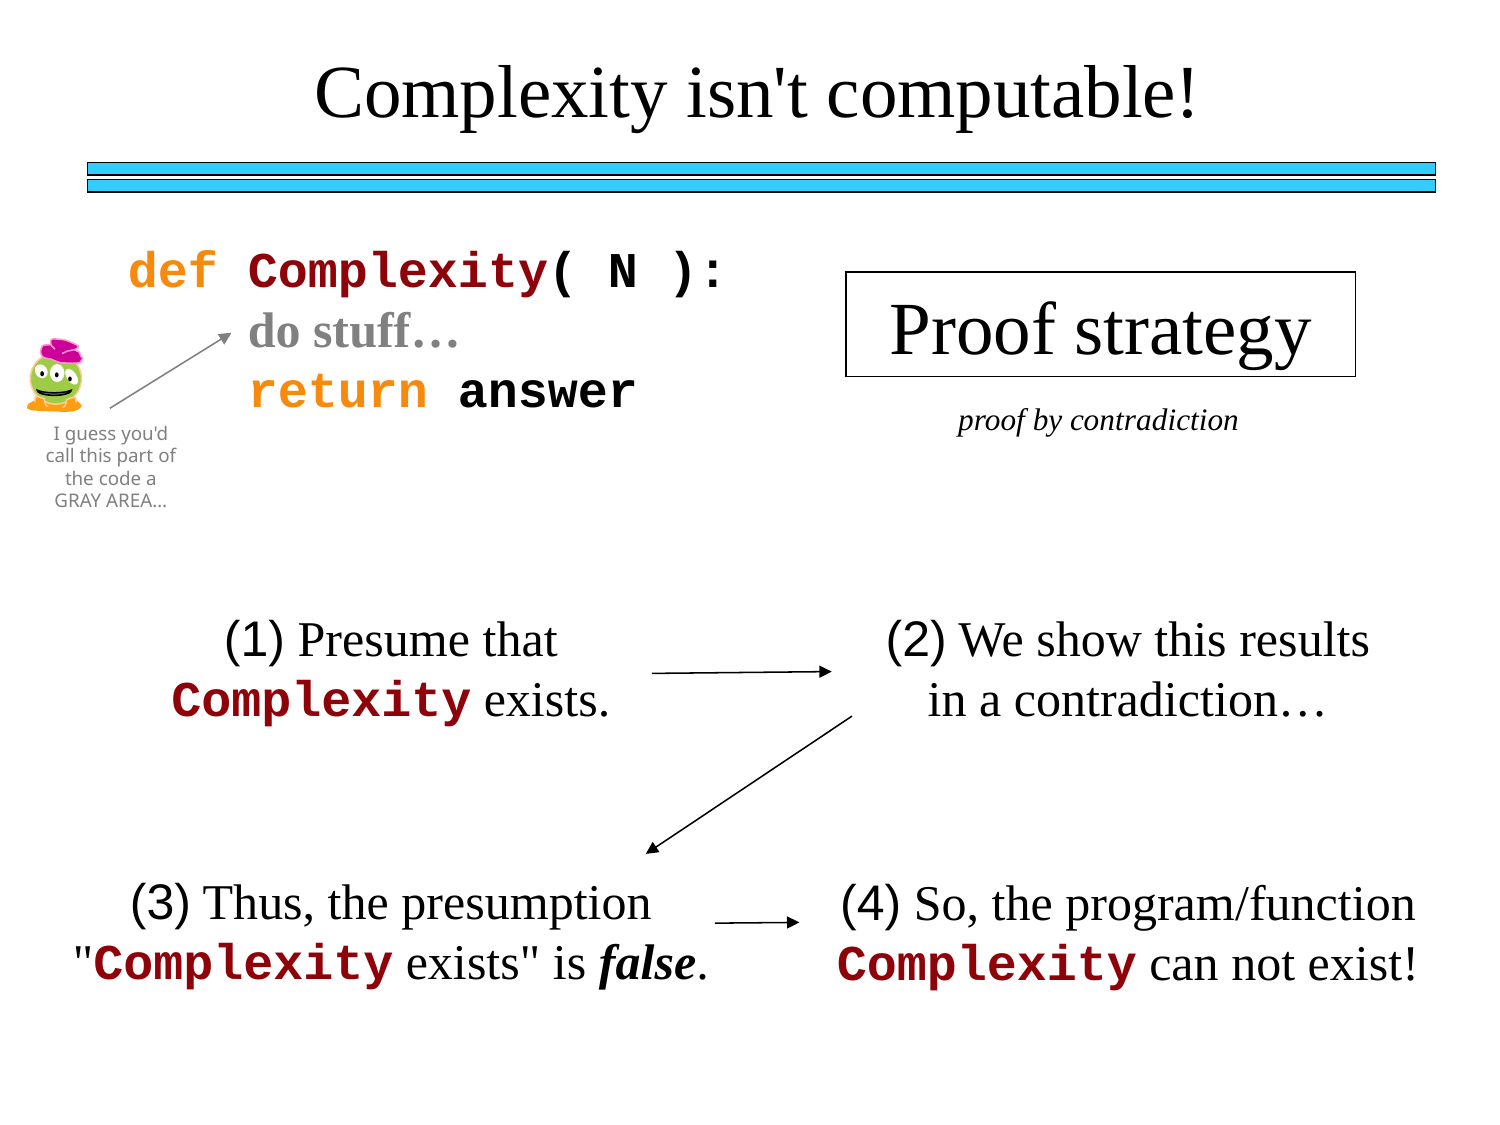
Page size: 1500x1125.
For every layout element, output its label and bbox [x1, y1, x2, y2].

text_box [87, 162, 1436, 193]
text_box [100, 598, 832, 734]
text_box [817, 862, 1439, 998]
text_box [152, 35, 1363, 141]
text_box [50, 862, 800, 998]
text_box [28, 229, 1356, 519]
text_box [645, 716, 853, 854]
text_box [27, 338, 84, 412]
text_box [855, 598, 1401, 734]
